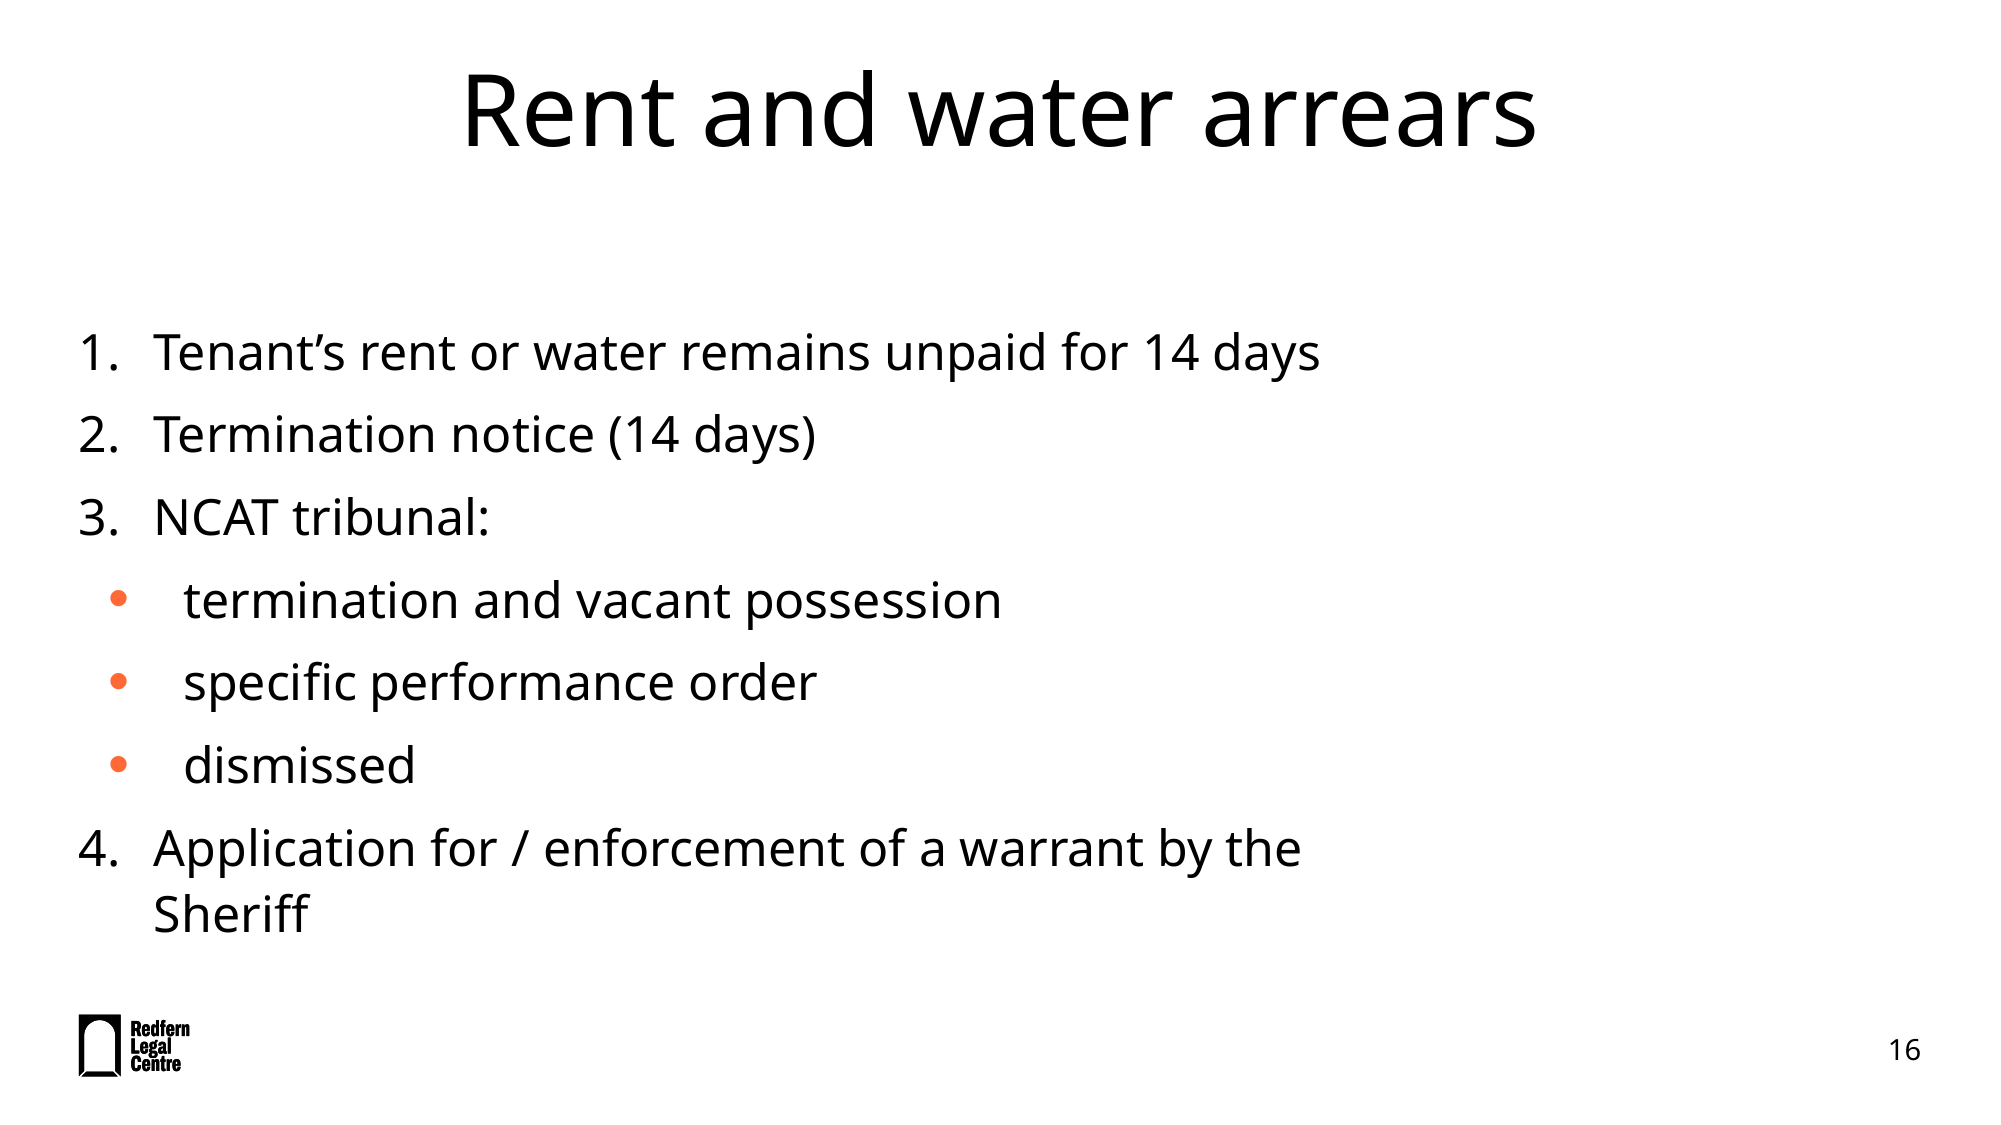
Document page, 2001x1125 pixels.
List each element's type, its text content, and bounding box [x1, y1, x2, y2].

picture [78, 1013, 190, 1078]
title Rent and water arrears [78, 60, 1922, 170]
slide_number 16 [1862, 1035, 1922, 1072]
list Tenant’s rent or water remains unpaid for 14 days Termination notice (14 days) NCAT tribunal: termination and vacant possession specific performance order dismissed Application for / enforcement of a warrant by the Sheriff [78, 314, 1345, 947]
